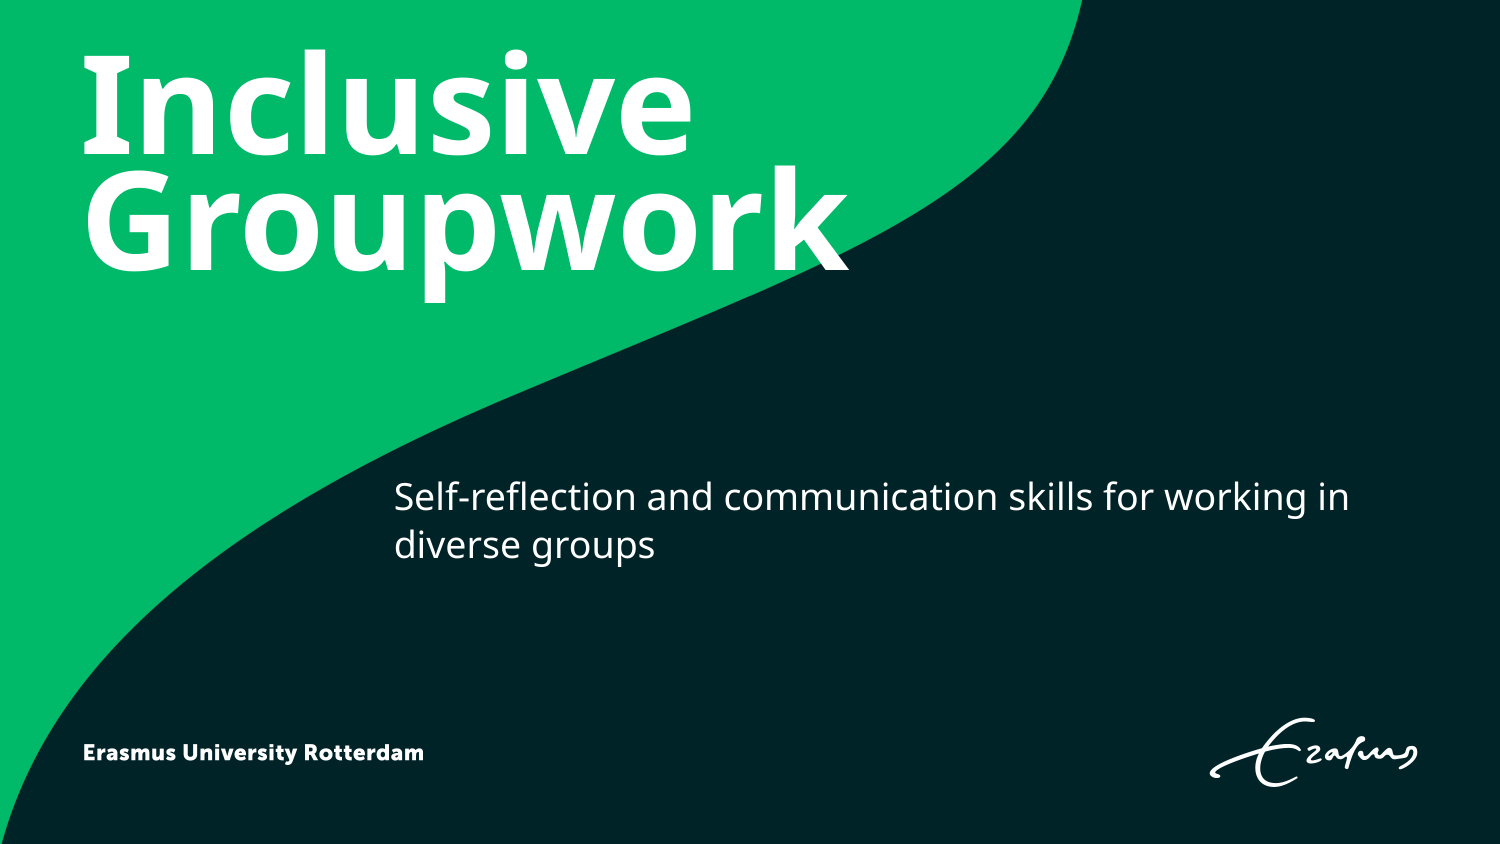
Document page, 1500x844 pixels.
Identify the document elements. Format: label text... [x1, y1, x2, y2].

title Inclusive Groupwork [80, 64, 1056, 308]
subtitle Self-reflection and communication skills for working in diverse groups [393, 470, 1369, 604]
picture [0, 0, 1500, 844]
